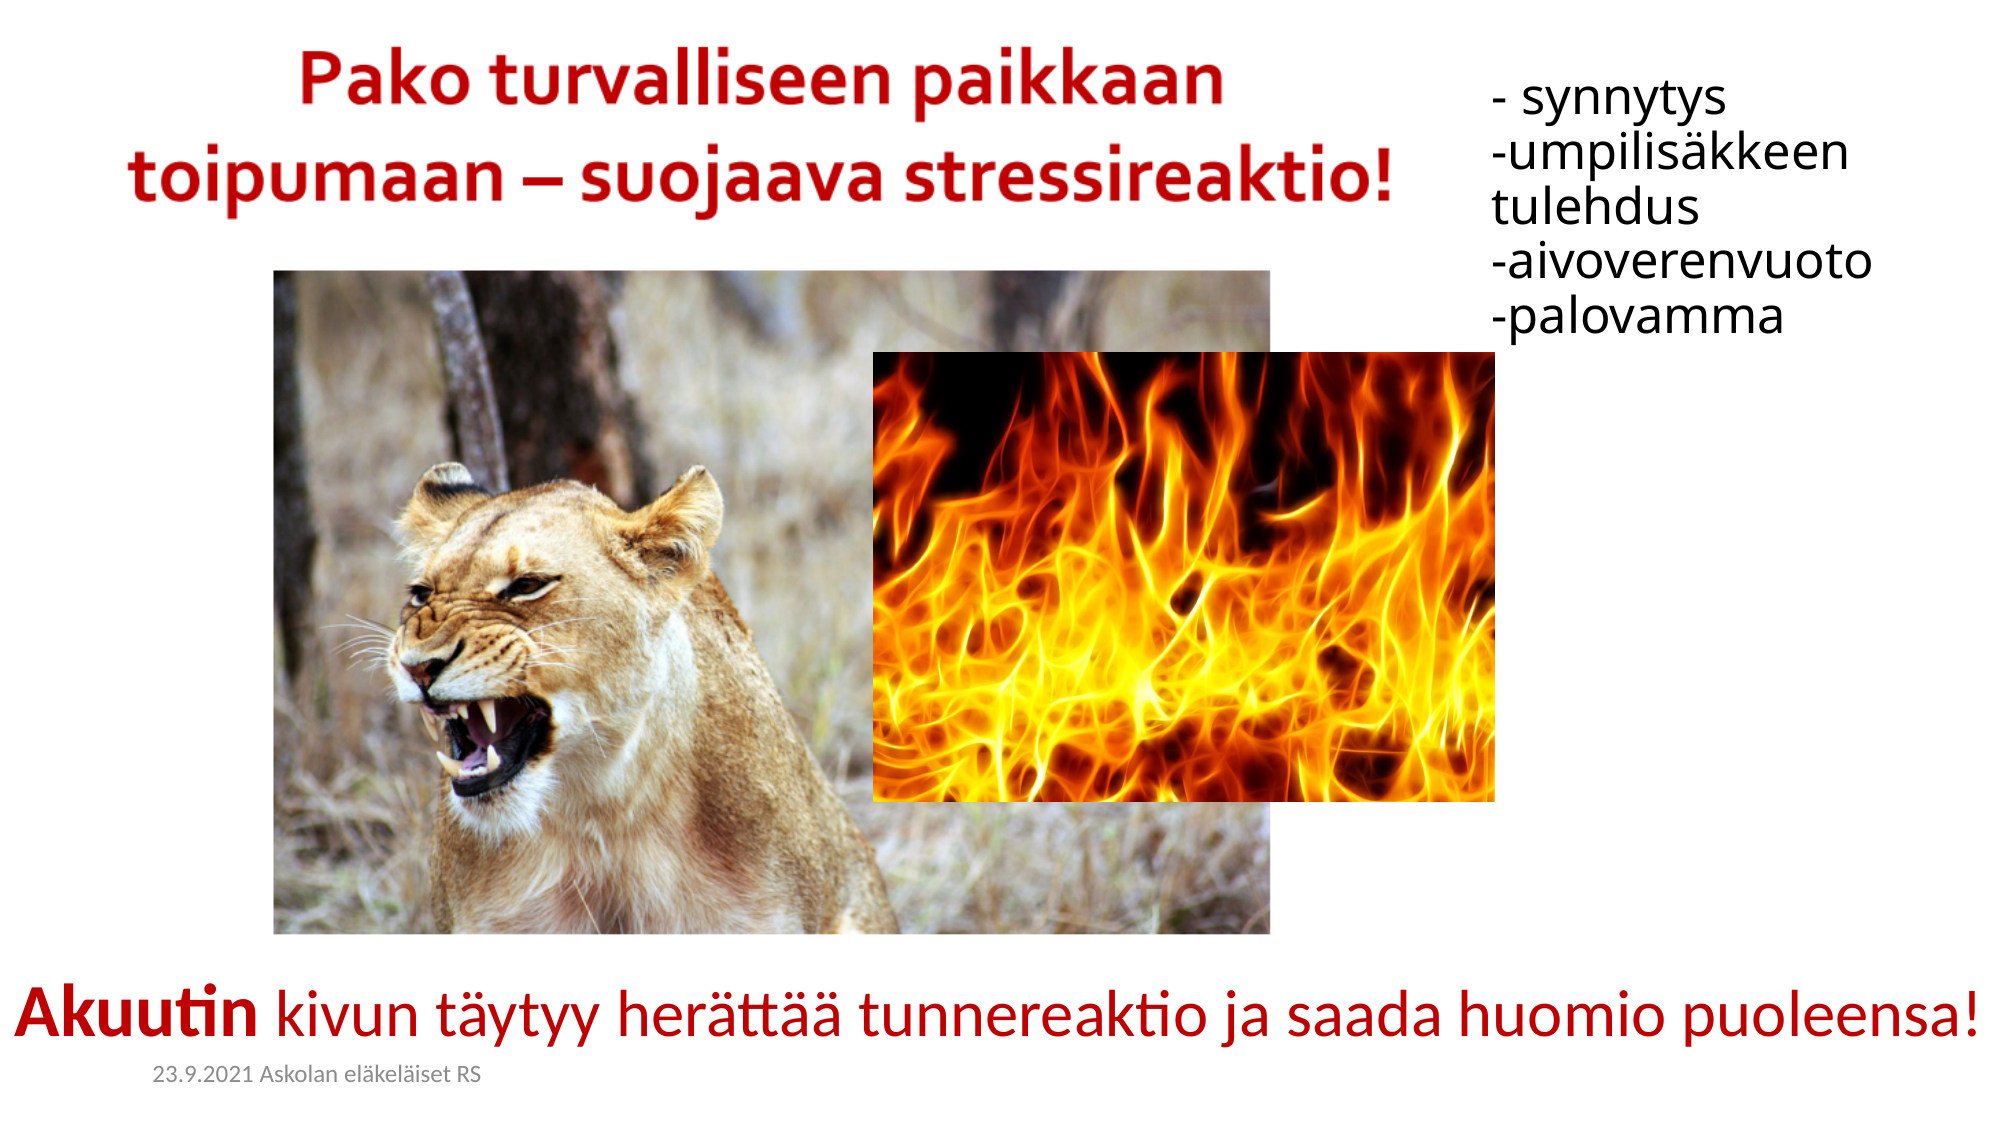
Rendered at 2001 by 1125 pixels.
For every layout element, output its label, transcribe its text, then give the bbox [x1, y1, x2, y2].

title - synnytys -umpilisäkkeen tulehdus -aivoverenvuoto -palovamma [1476, 59, 1890, 472]
picture [873, 352, 1495, 802]
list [116, 16, 1406, 955]
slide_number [137, 1042, 588, 1103]
text_box Akuutin kivun täytyy herättää tunnereaktio ja saada huomio puoleensa! [0, 954, 2000, 1060]
